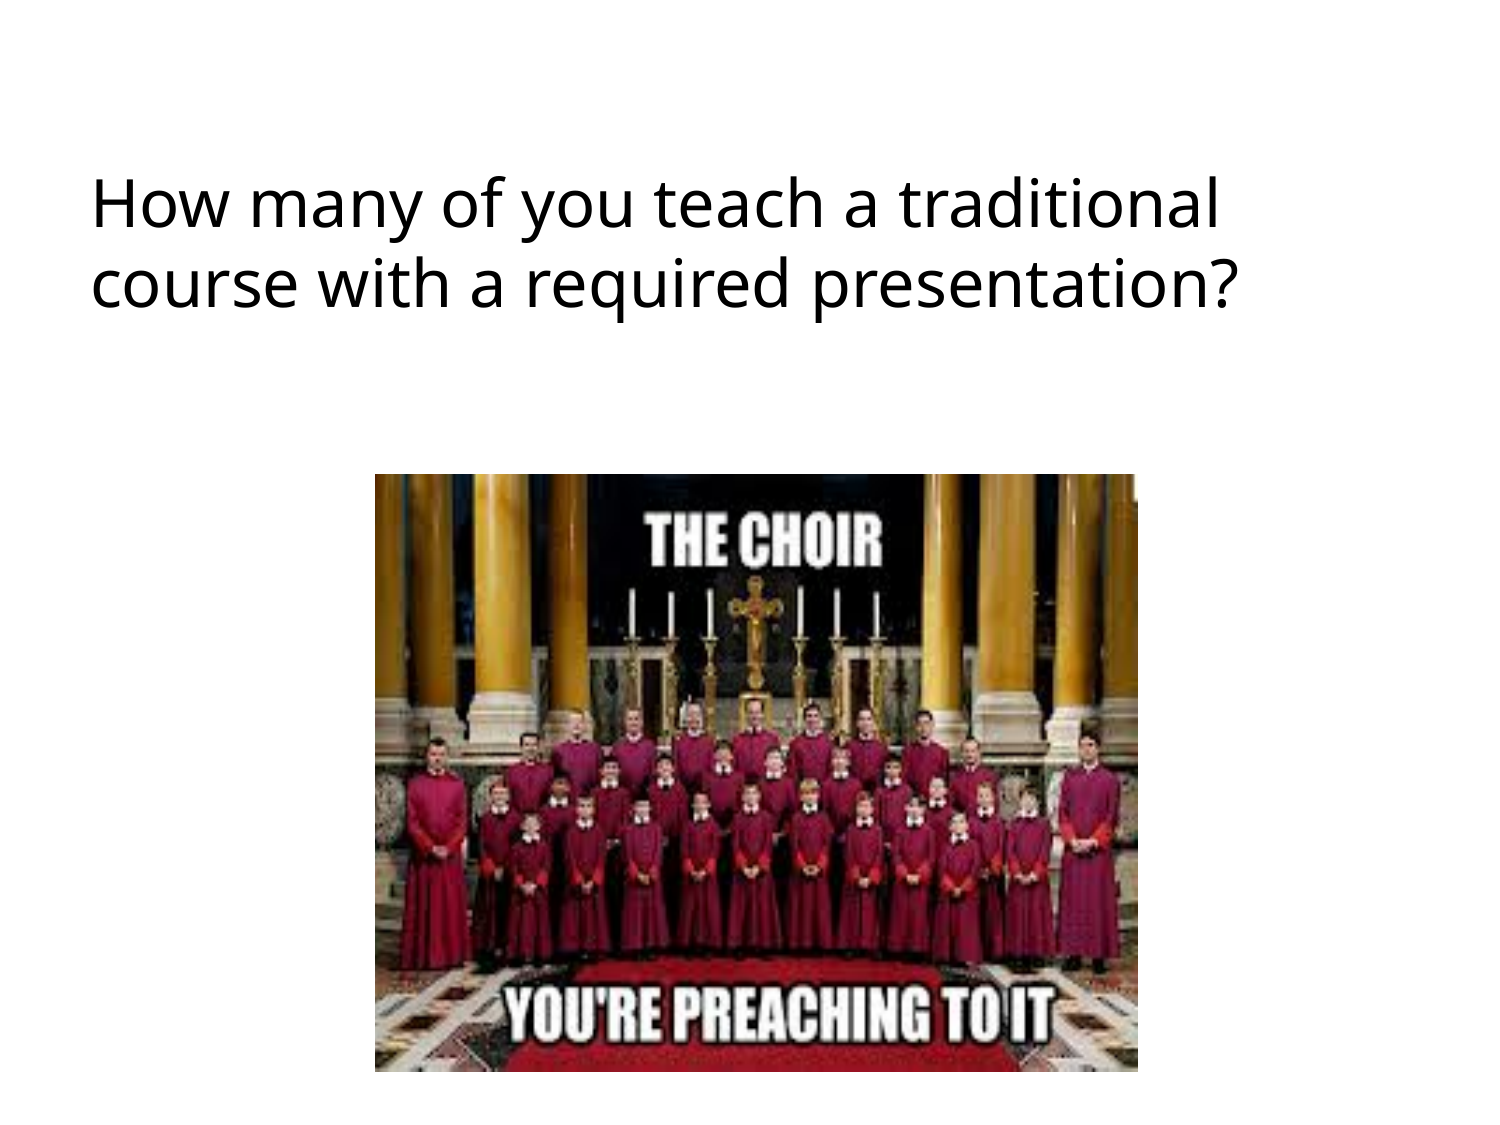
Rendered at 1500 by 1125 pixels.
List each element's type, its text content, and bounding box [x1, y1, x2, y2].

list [374, 474, 1138, 1072]
title How many of you teach a traditional course with a required presentation? [75, 45, 1425, 438]
